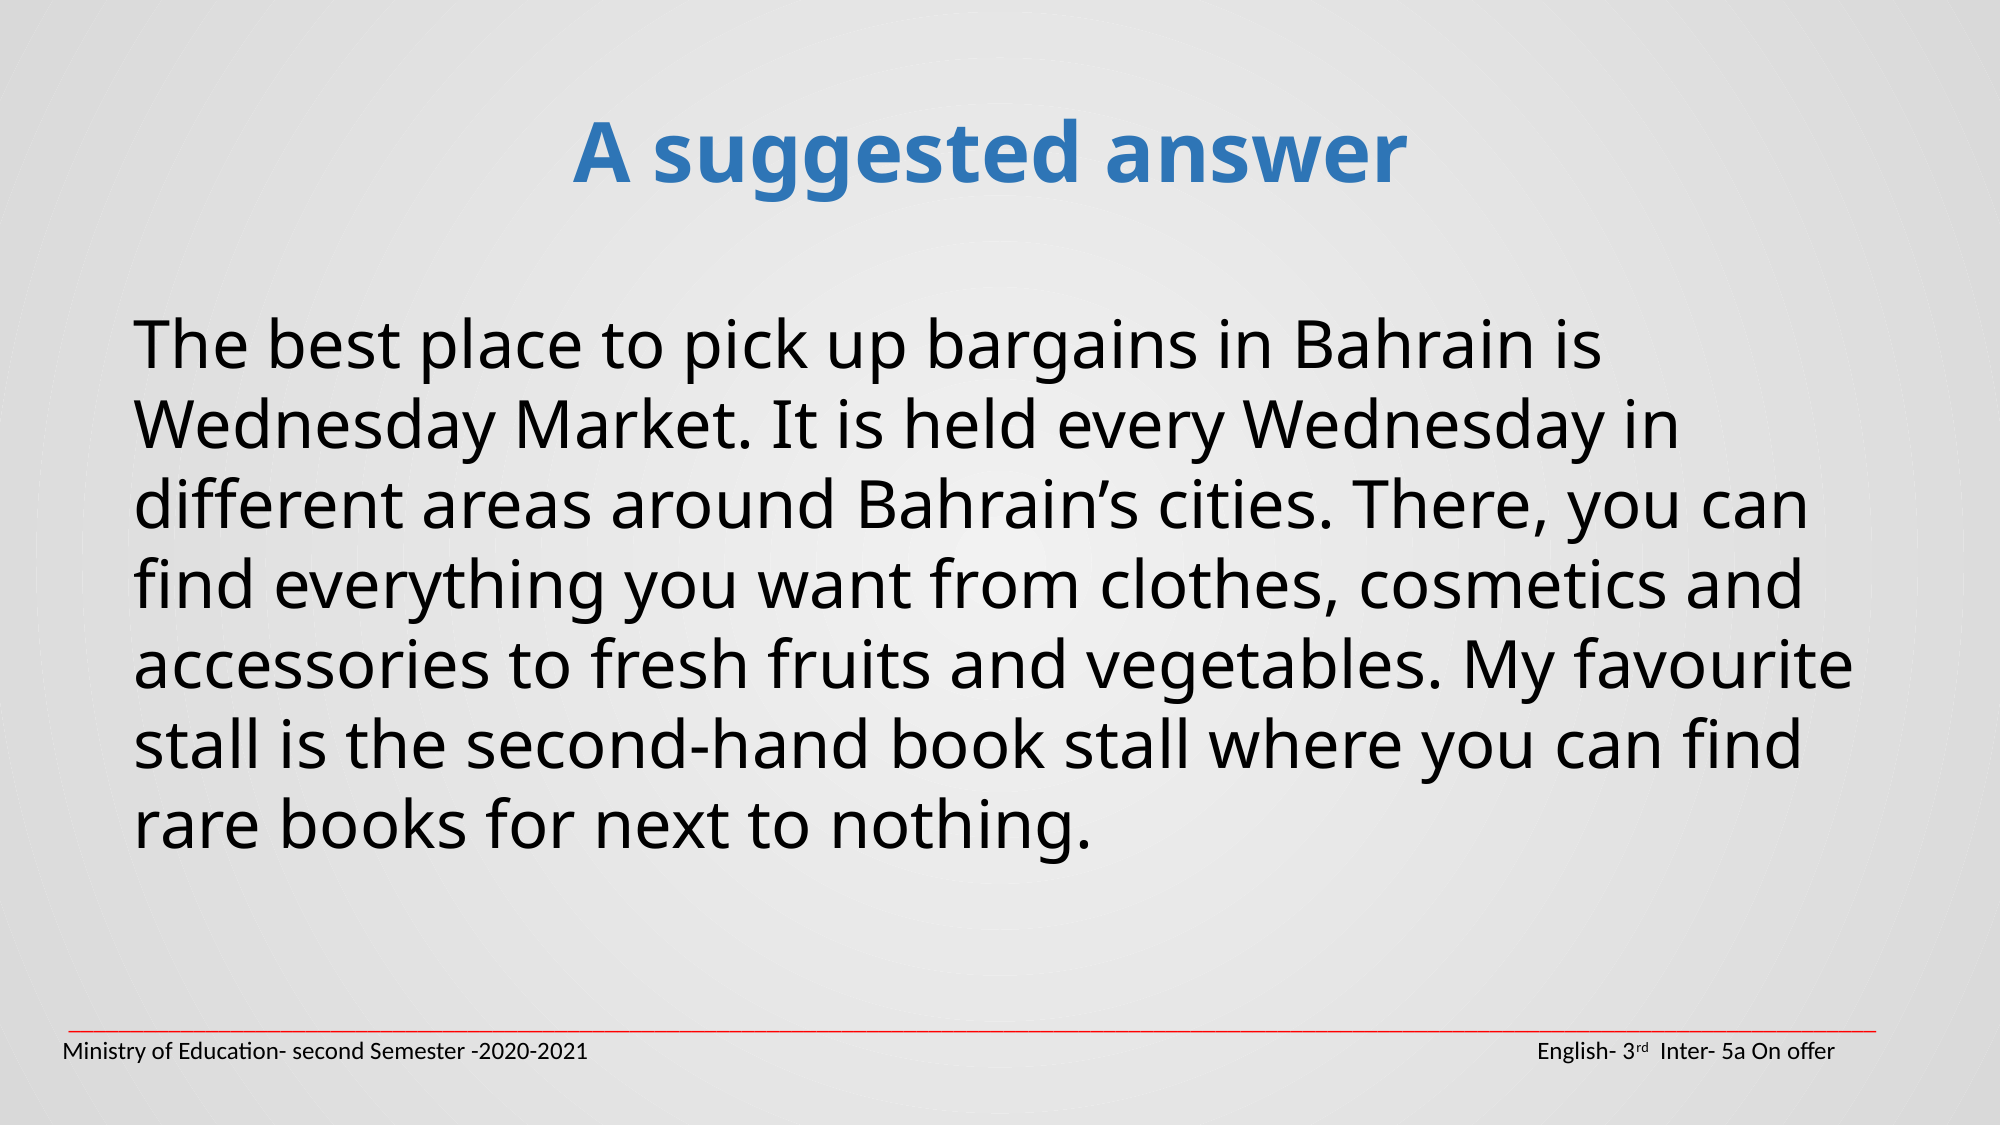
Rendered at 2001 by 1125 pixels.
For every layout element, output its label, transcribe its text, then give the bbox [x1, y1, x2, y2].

text_box A suggested answer [558, 91, 1425, 207]
text_box The best place to pick up bargains in Bahrain is Wednesday Market. It is held every Wednesday in different areas around Bahrain’s cities. There, you can find everything you want from clothes, cosmetics and accessories to fresh fruits and vegetables. My favourite stall is the second-hand book stall where you can find rare books for next to nothing. [119, 294, 1934, 869]
footer _________________________________________________________________________________________________________________________________________________ Ministry of Education- second Semester -2020-2021 English- 3rd Inter- 5a On offer [47, 1004, 1903, 1065]
